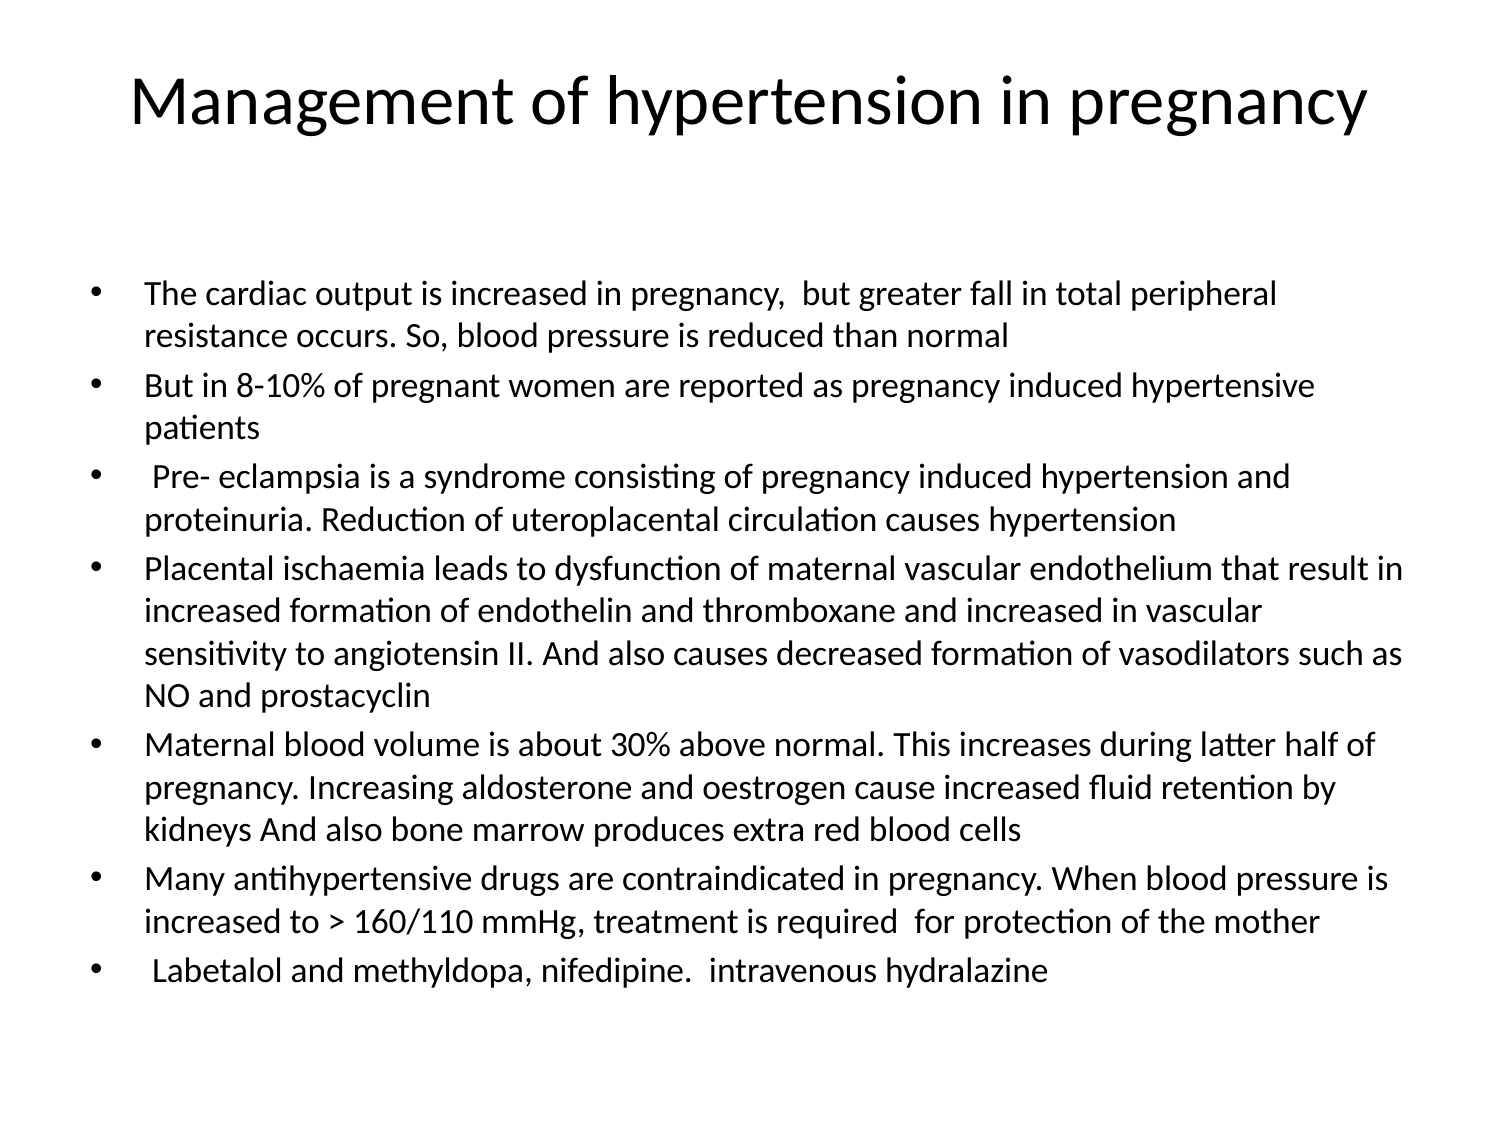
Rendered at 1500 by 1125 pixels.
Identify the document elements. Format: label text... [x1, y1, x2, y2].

title Management of hypertension in pregnancy [75, 45, 1425, 233]
list The cardiac output is increased in pregnancy, but greater fall in total peripheral resistance occurs. So, blood pressure is reduced than normal But in 8-10% of pregnant women are reported as pregnancy induced hypertensive patients Pre- eclampsia is a syndrome consisting of pregnancy induced hypertension and proteinuria. Reduction of uteroplacental circulation causes hypertension Placental ischaemia leads to dysfunction of maternal vascular endothelium that result in increased formation of endothelin and thromboxane and increased in vascular sensitivity to angiotensin II. And also causes decreased formation of vasodilators such as NO and prostacyclin Maternal blood volume is about 30% above normal. This increases during latter half of pregnancy. Increasing aldosterone and oestrogen cause increased fluid retention by kidneys And also bone marrow produces extra red blood cells Many antihypertensive drugs are contraindicated in pregnancy. When blood pressure is increased to > 160/110 mmHg, treatment is required for protection of the mother Labetalol and methyldopa, nifedipine. intravenous hydralazine [75, 262, 1425, 1005]
